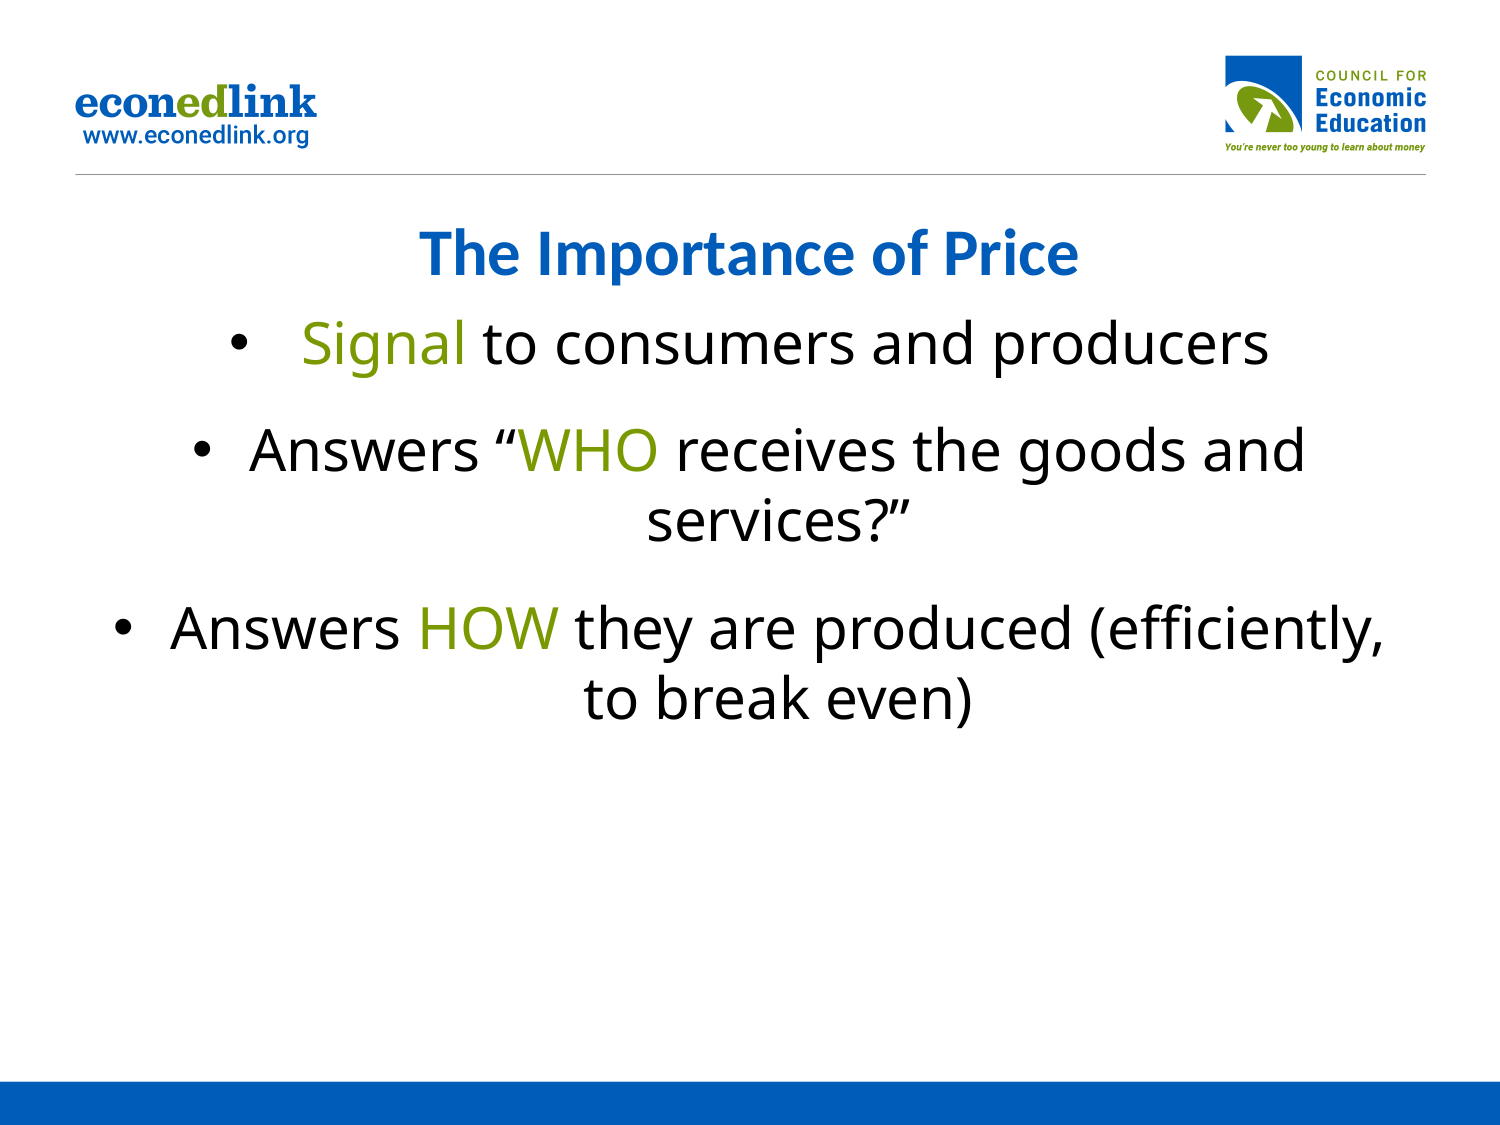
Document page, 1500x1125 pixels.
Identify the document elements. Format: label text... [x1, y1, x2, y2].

title The Importance of Price [74, 149, 1426, 298]
list Signal to consumers and producers Answers “WHO receives the goods and services?” Answers HOW they are produced (efficiently, to break even) [74, 298, 1426, 1011]
picture [0, 0, 1500, 1125]
